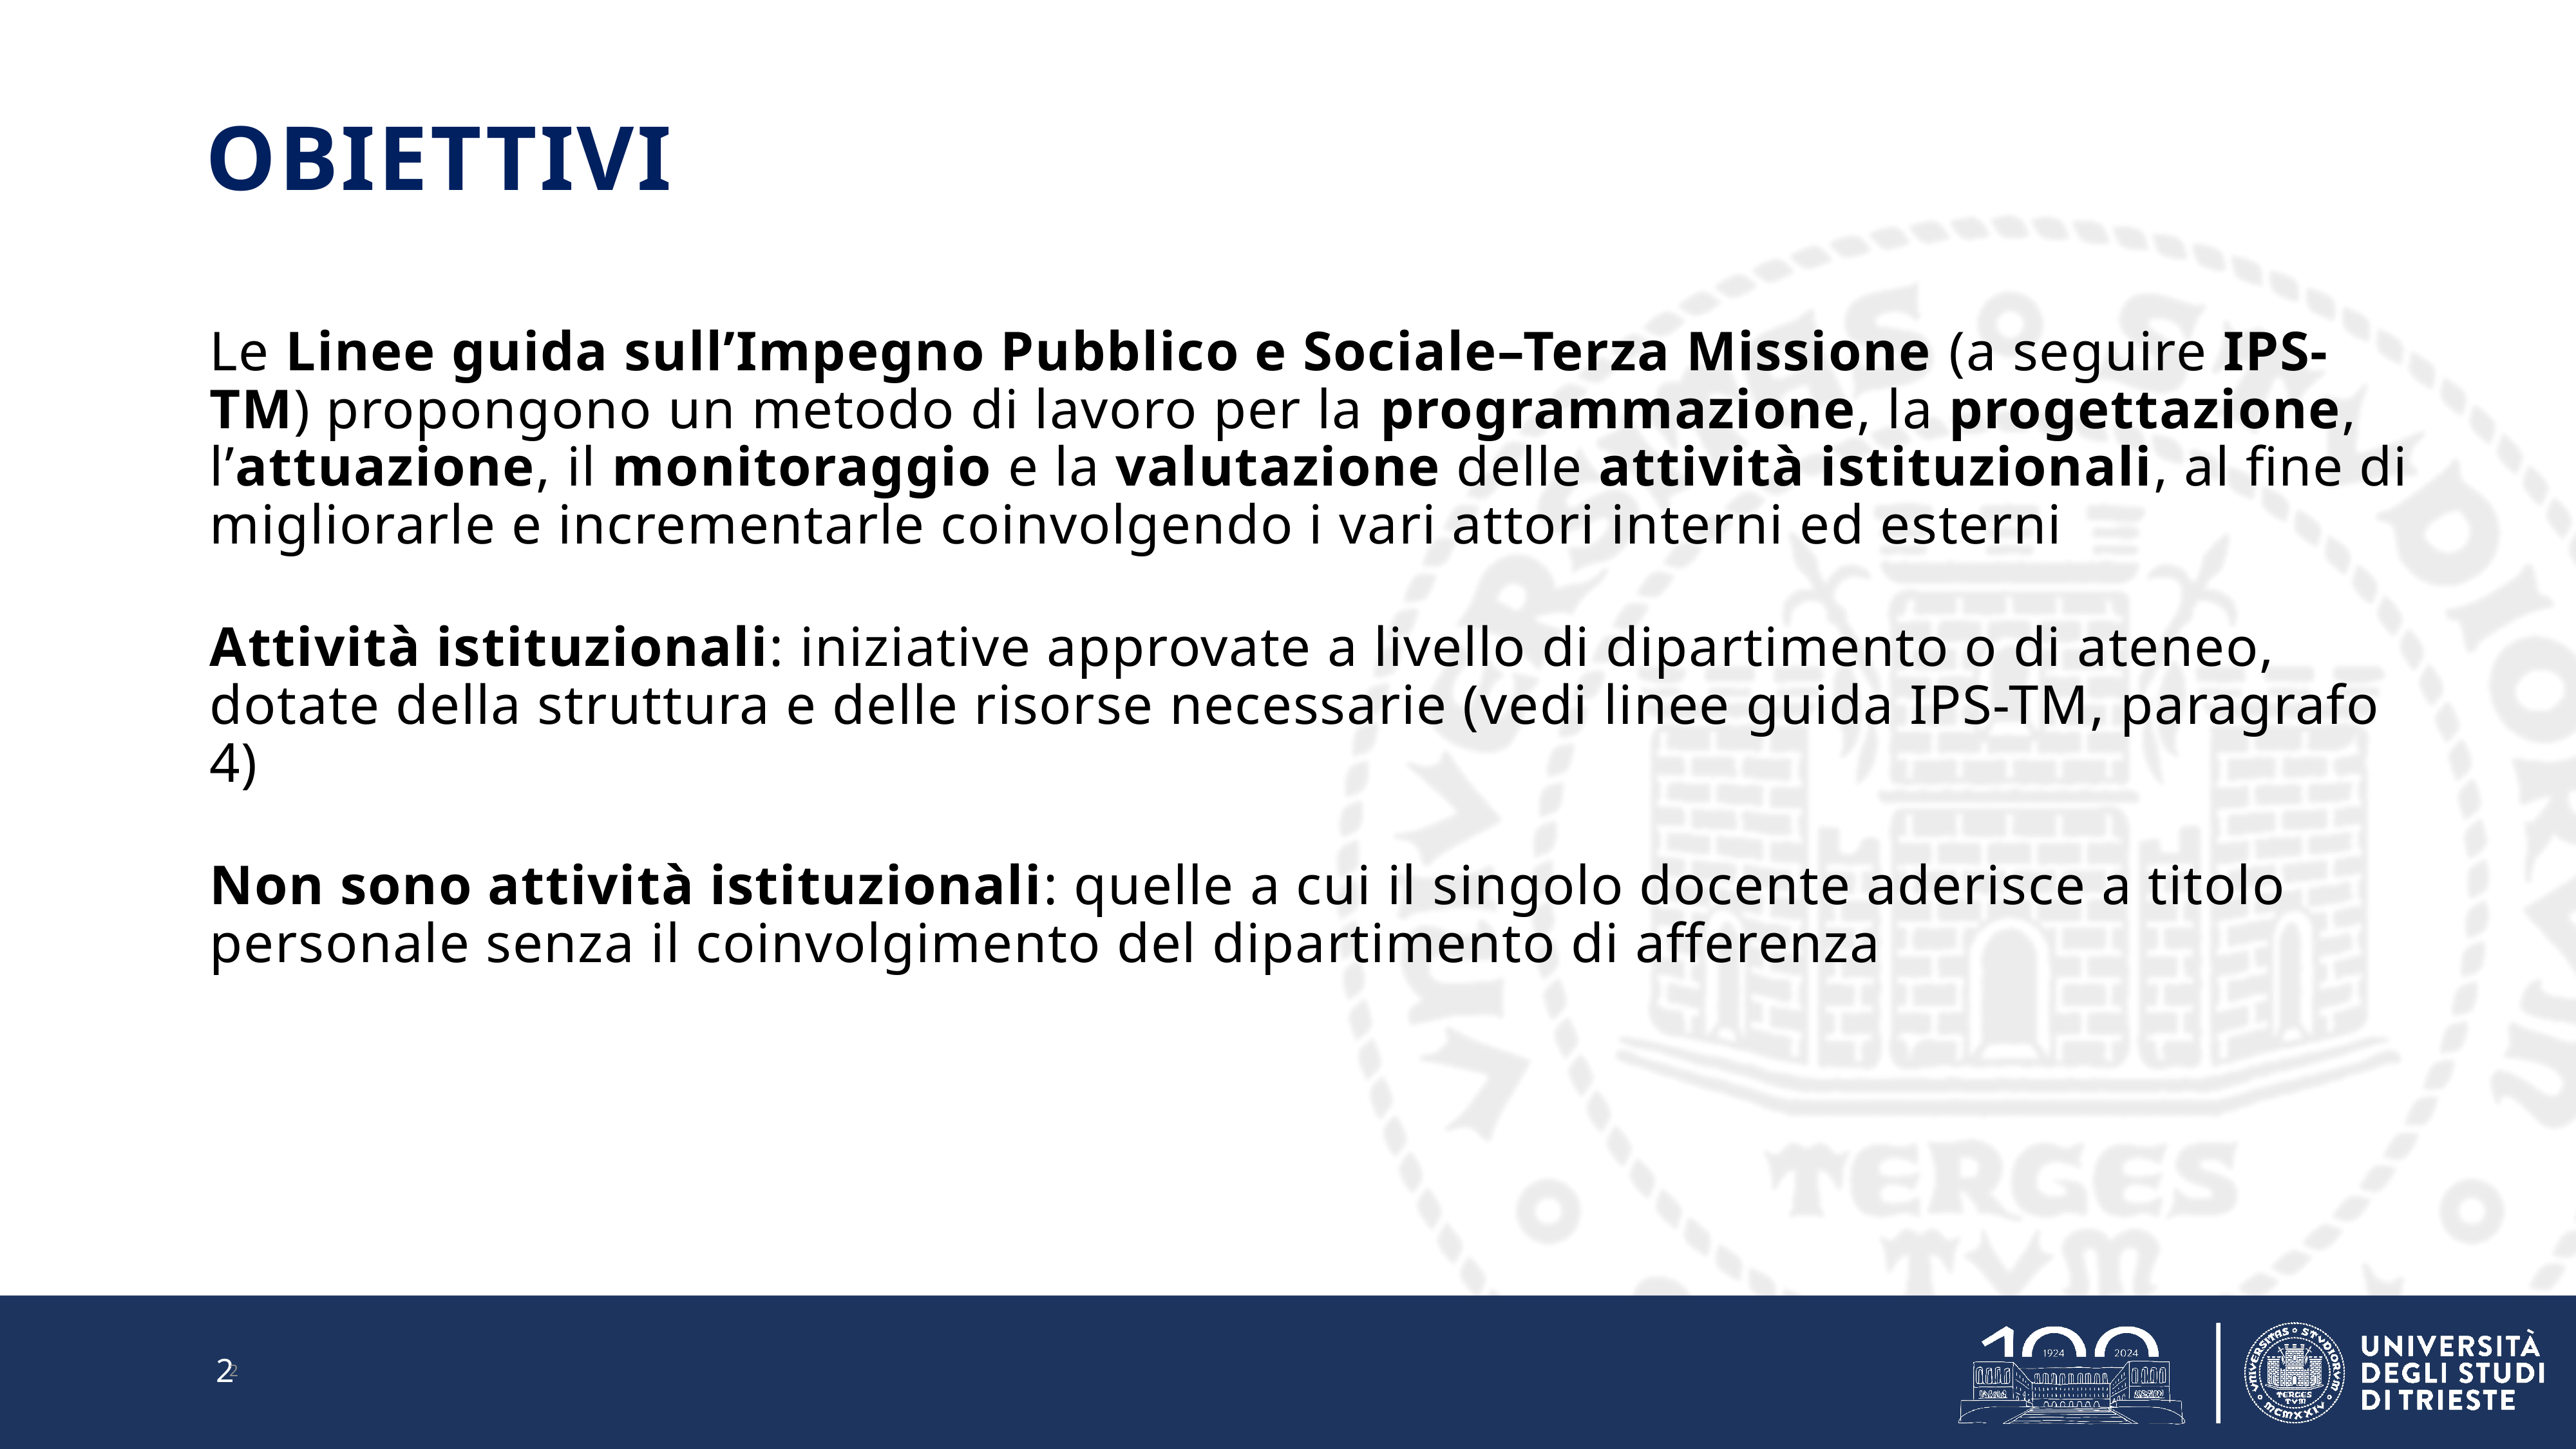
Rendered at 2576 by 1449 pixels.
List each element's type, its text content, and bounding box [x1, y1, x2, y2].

picture [1833, 1249, 2576, 1449]
list Le Linee guida sull’Impegno Pubblico e Sociale–Terza Missione (a seguire IPS-TM) propongono un metodo di lavoro per la programmazione, la progettazione, l’attuazione, il monitoraggio e la valutazione delle attività istituzionali, al fine di migliorarle e incrementarle coinvolgendo i vari attori interni ed esterni Attività istituzionali: iniziative approvate a livello di dipartimento o di ateneo, dotate della struttura e delle risorse necessarie (vedi linee guida IPS-TM, paragrafo 4) Non sono attività istituzionali: quelle a cui il singolo docente aderisce a titolo personale senza il coinvolgimento del dipartimento di afferenza [200, 319, 2434, 1240]
slide_number 2 [201, 1350, 248, 1394]
title OBIETTIVI [200, 0, 2435, 214]
